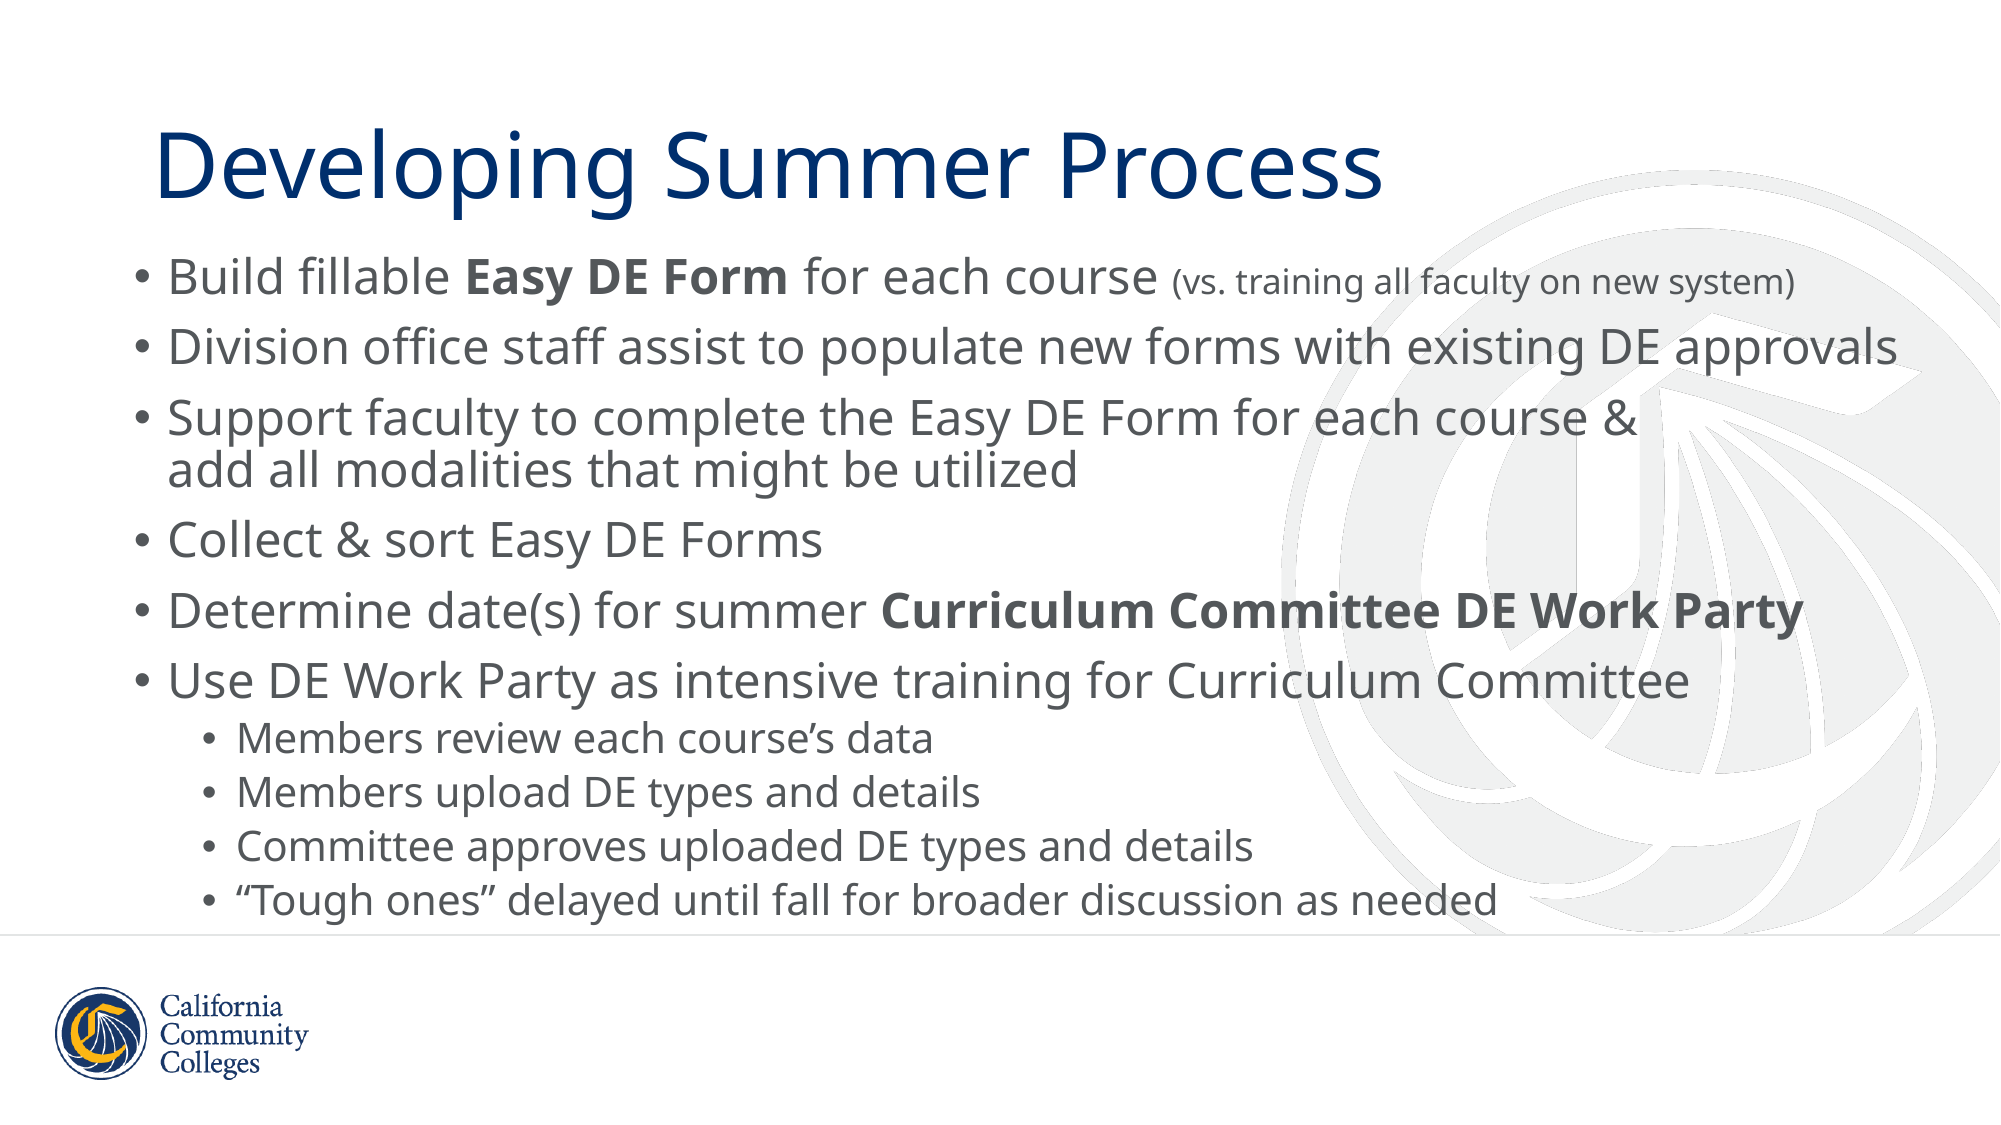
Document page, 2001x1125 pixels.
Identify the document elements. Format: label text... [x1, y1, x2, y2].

title Developing Summer Process [137, 59, 1863, 244]
picture [1863, 170, 2000, 934]
picture [52, 984, 312, 1083]
list Build fillable Easy DE Form for each course (vs. training all faculty on new system) Division office staff assist to populate new forms with existing DE approvals Support faculty to complete the Easy DE Form for each course & add all modalities that might be utilized Collect & sort Easy DE Forms Determine date(s) for summer Curriculum Committee DE Work Party Use DE Work Party as intensive training for Curriculum Committee Members review each course’s data Members upload DE types and details Committee approves uploaded DE types and details “Tough ones” delayed until fall for broader discussion as needed [118, 244, 1924, 1039]
